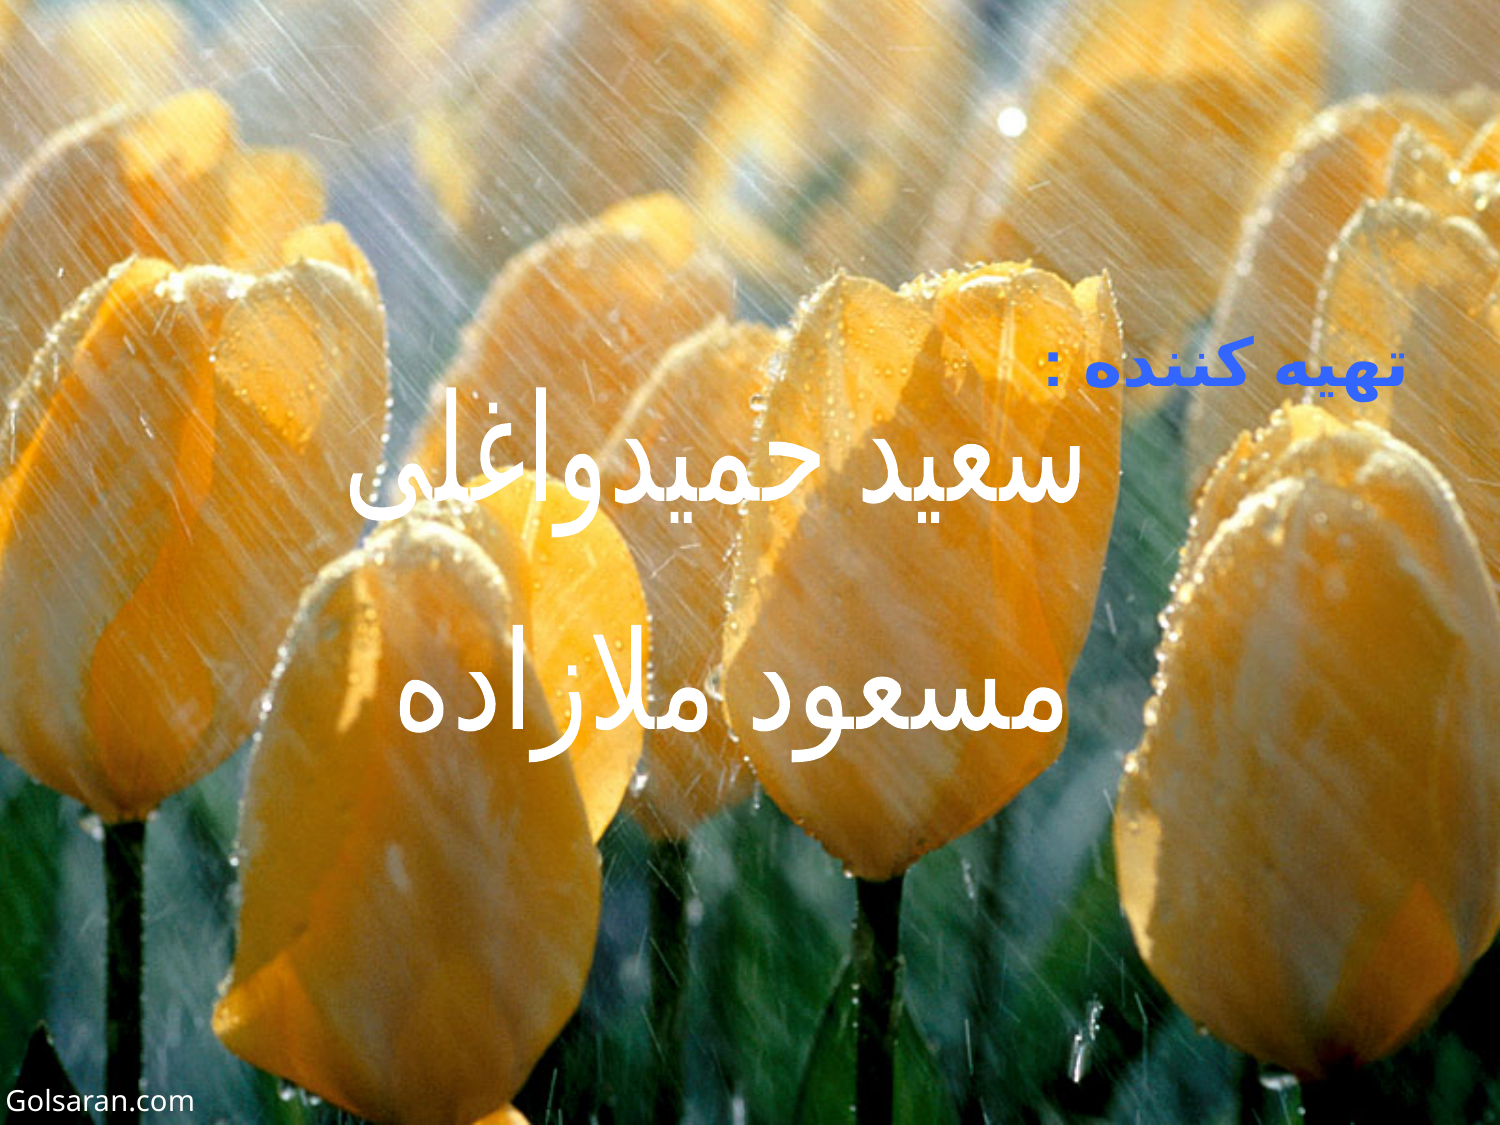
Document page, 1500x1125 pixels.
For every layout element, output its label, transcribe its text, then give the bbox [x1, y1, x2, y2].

picture [0, 0, 1500, 1125]
list تهیه کننده : [75, 312, 1425, 988]
text_box Golsaran.com [0, 1074, 210, 1125]
